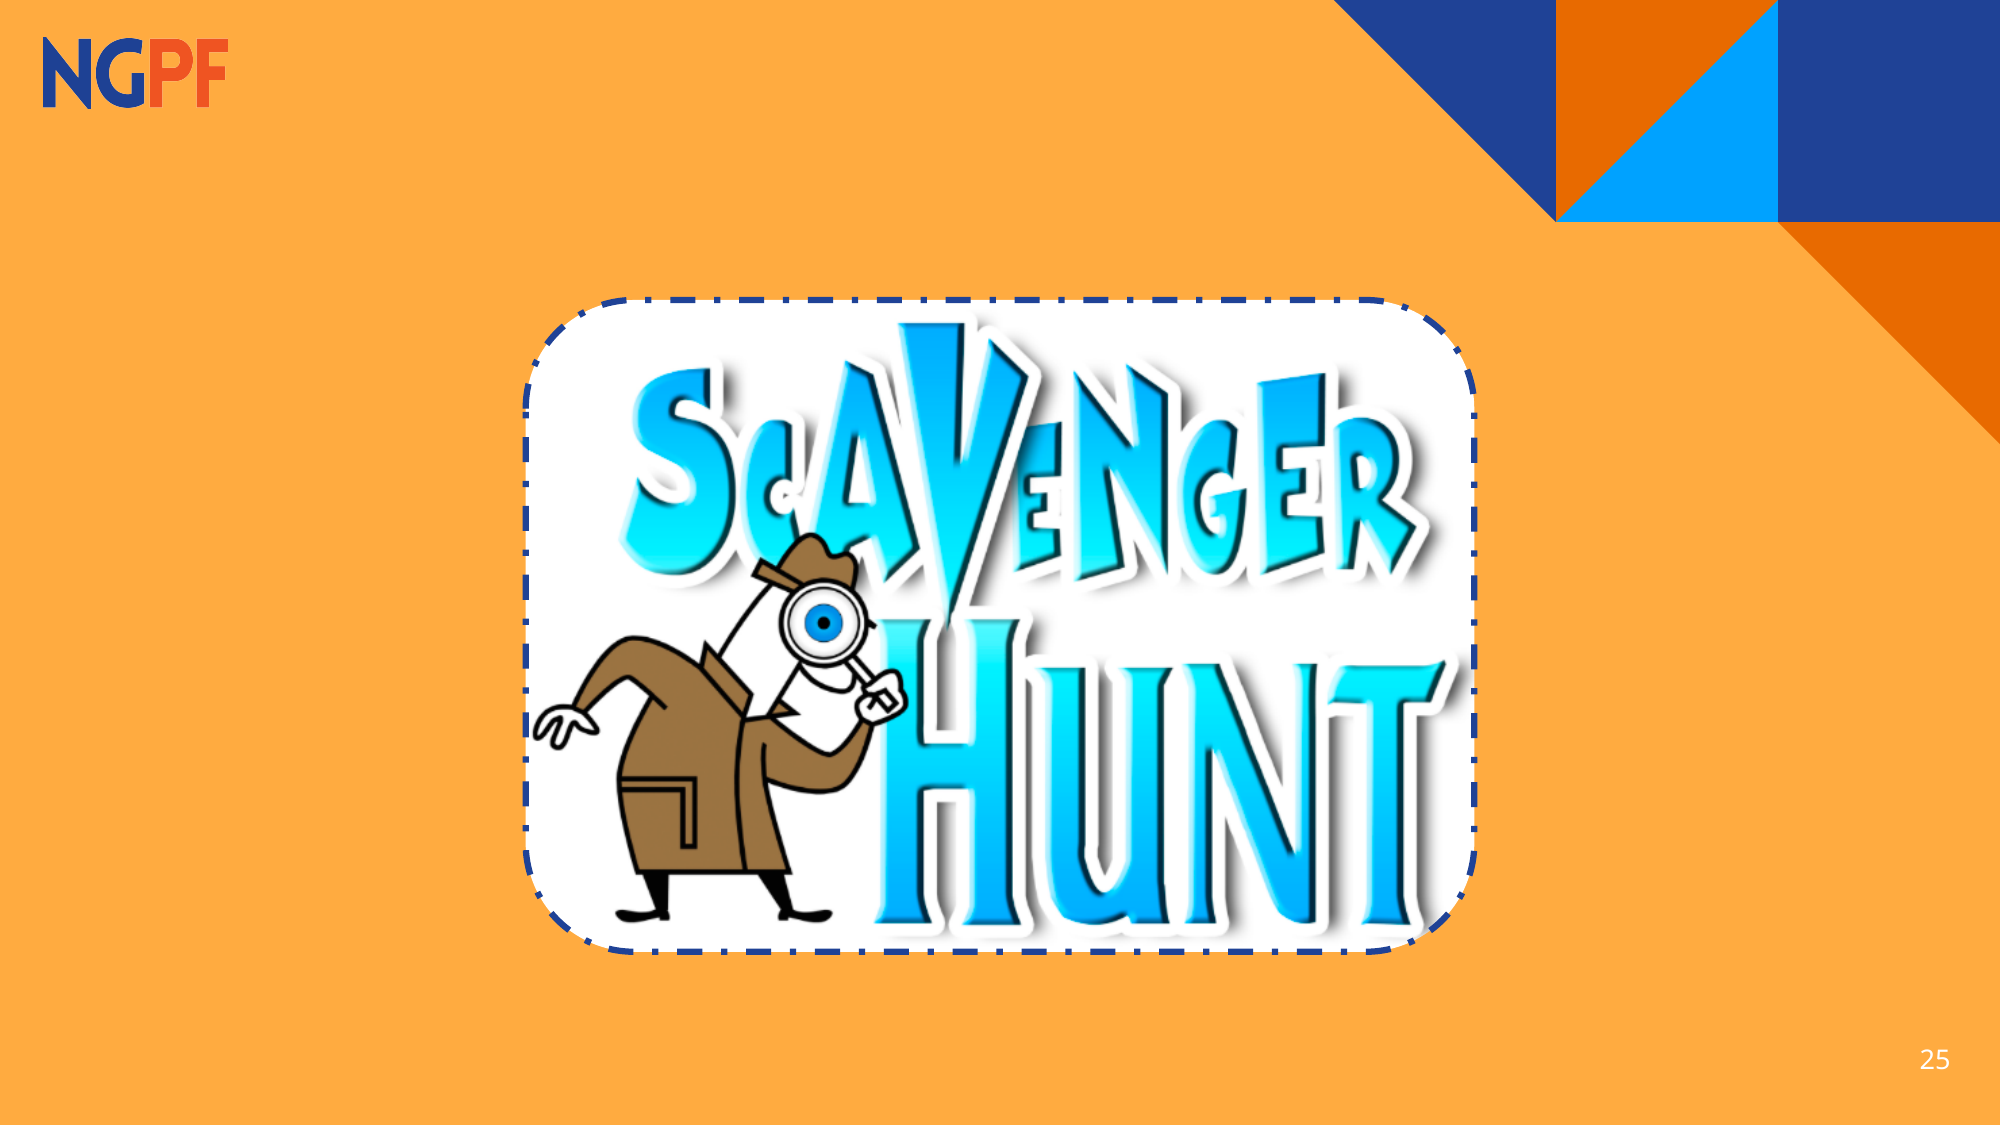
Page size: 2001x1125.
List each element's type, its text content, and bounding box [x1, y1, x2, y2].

slide_number ‹#› [1850, 1017, 1971, 1104]
picture [43, 37, 228, 109]
picture [525, 299, 1475, 952]
